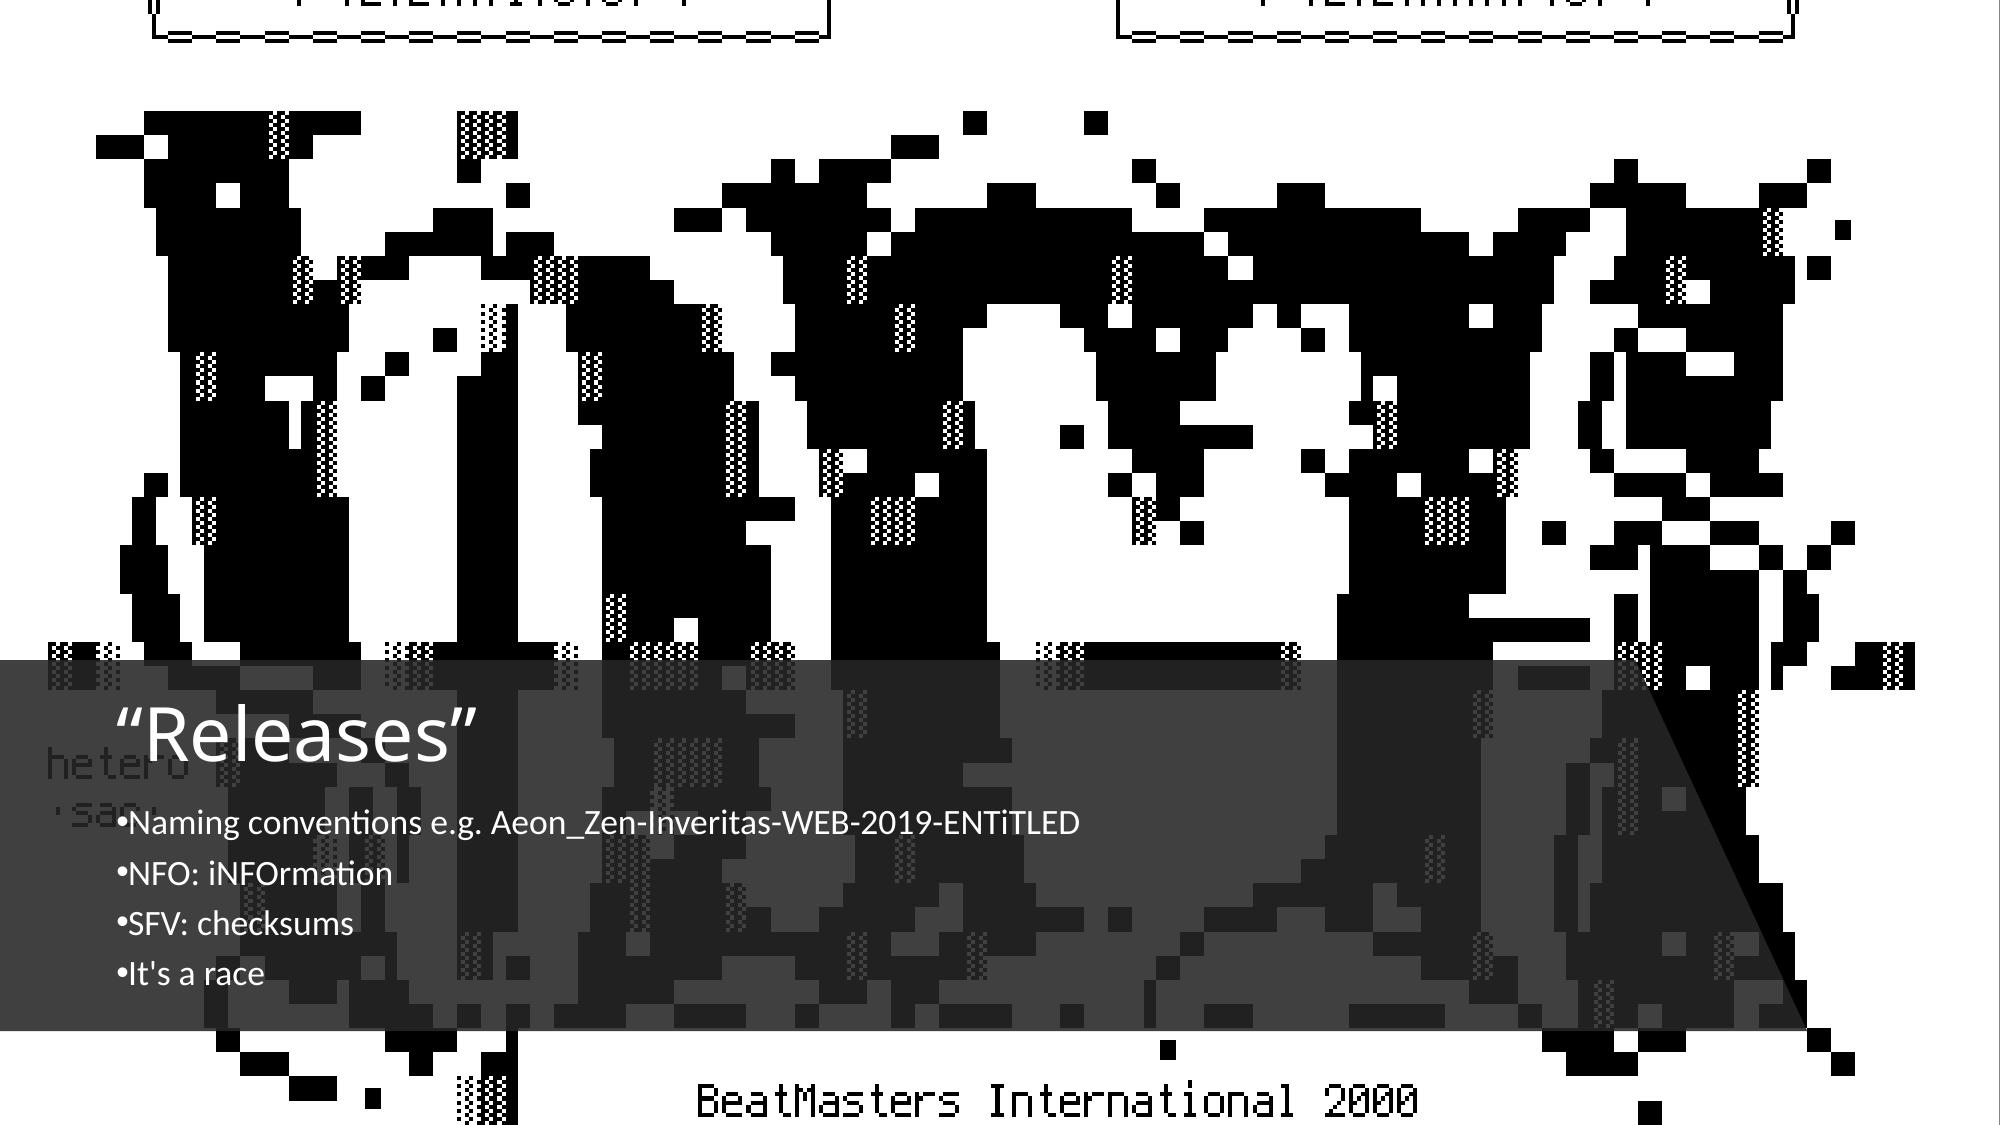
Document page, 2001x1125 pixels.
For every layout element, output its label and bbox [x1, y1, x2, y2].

list [0, 0, 2000, 1125]
